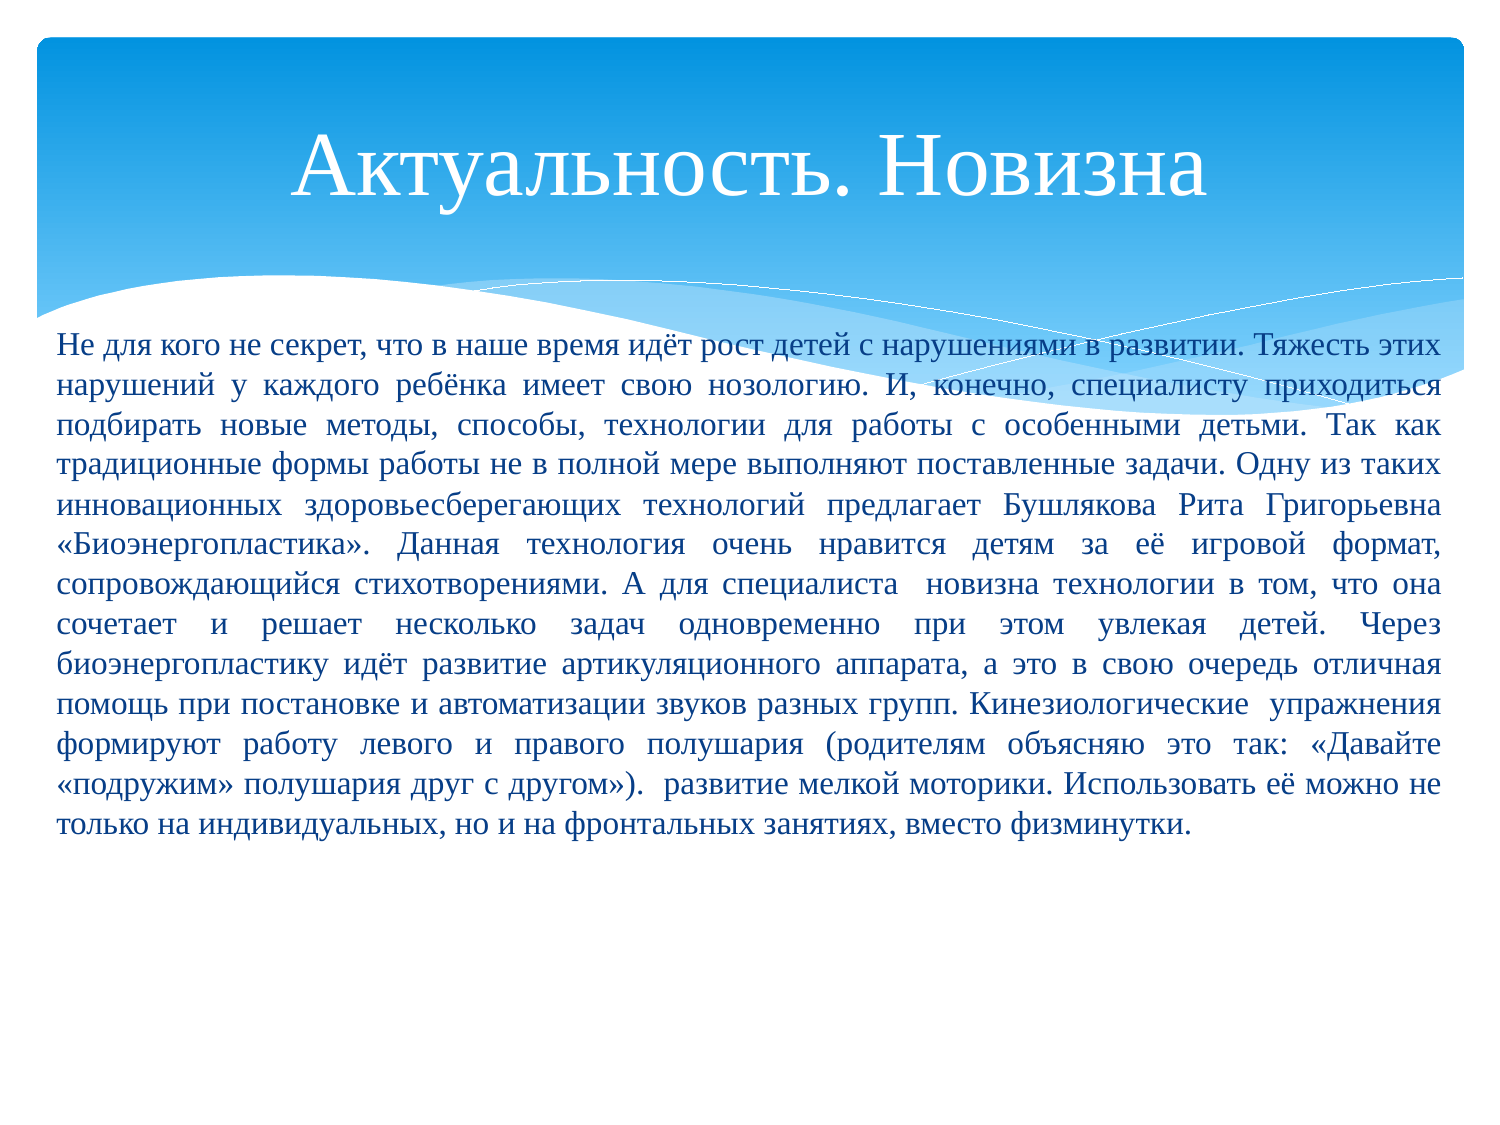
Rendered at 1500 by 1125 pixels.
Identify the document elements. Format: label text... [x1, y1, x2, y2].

title Актуальность. Новизна [75, 55, 1425, 261]
list Не для кого не секрет, что в наше время идёт рост детей с нарушениями в развитии. Тяжесть этих нарушений у каждого ребёнка имеет свою нозологию. И, конечно, специалисту приходиться подбирать новые методы, способы, технологии для работы с особенными детьми. Так как традиционные формы работы не в полной мере выполняют поставленные задачи. Одну из таких инновационных здоровьесберегающих технологий предлагает Бушлякова Рита Григорьевна «Биоэнергопластика». Данная технология очень нравится детям за её игровой формат, сопровождающийся стихотворениями. А для специалиста новизна технологии в том, что она сочетает и решает несколько задач одновременно при этом увлекая детей. Через биоэнергопластику идёт развитие артикуляционного аппарата, а это в свою очередь отличная помощь при постановке и автоматизации звуков разных групп. Кинезиологические упражнения формируют работу левого и правого полушария (родителям объясняю это так: «Давайте «подружим» полушария друг с другом»). развитие мелкой моторики. Использовать её можно не только на индивидуальных, но и на фронтальных занятиях, вместо физминутки. [41, 314, 1459, 1005]
